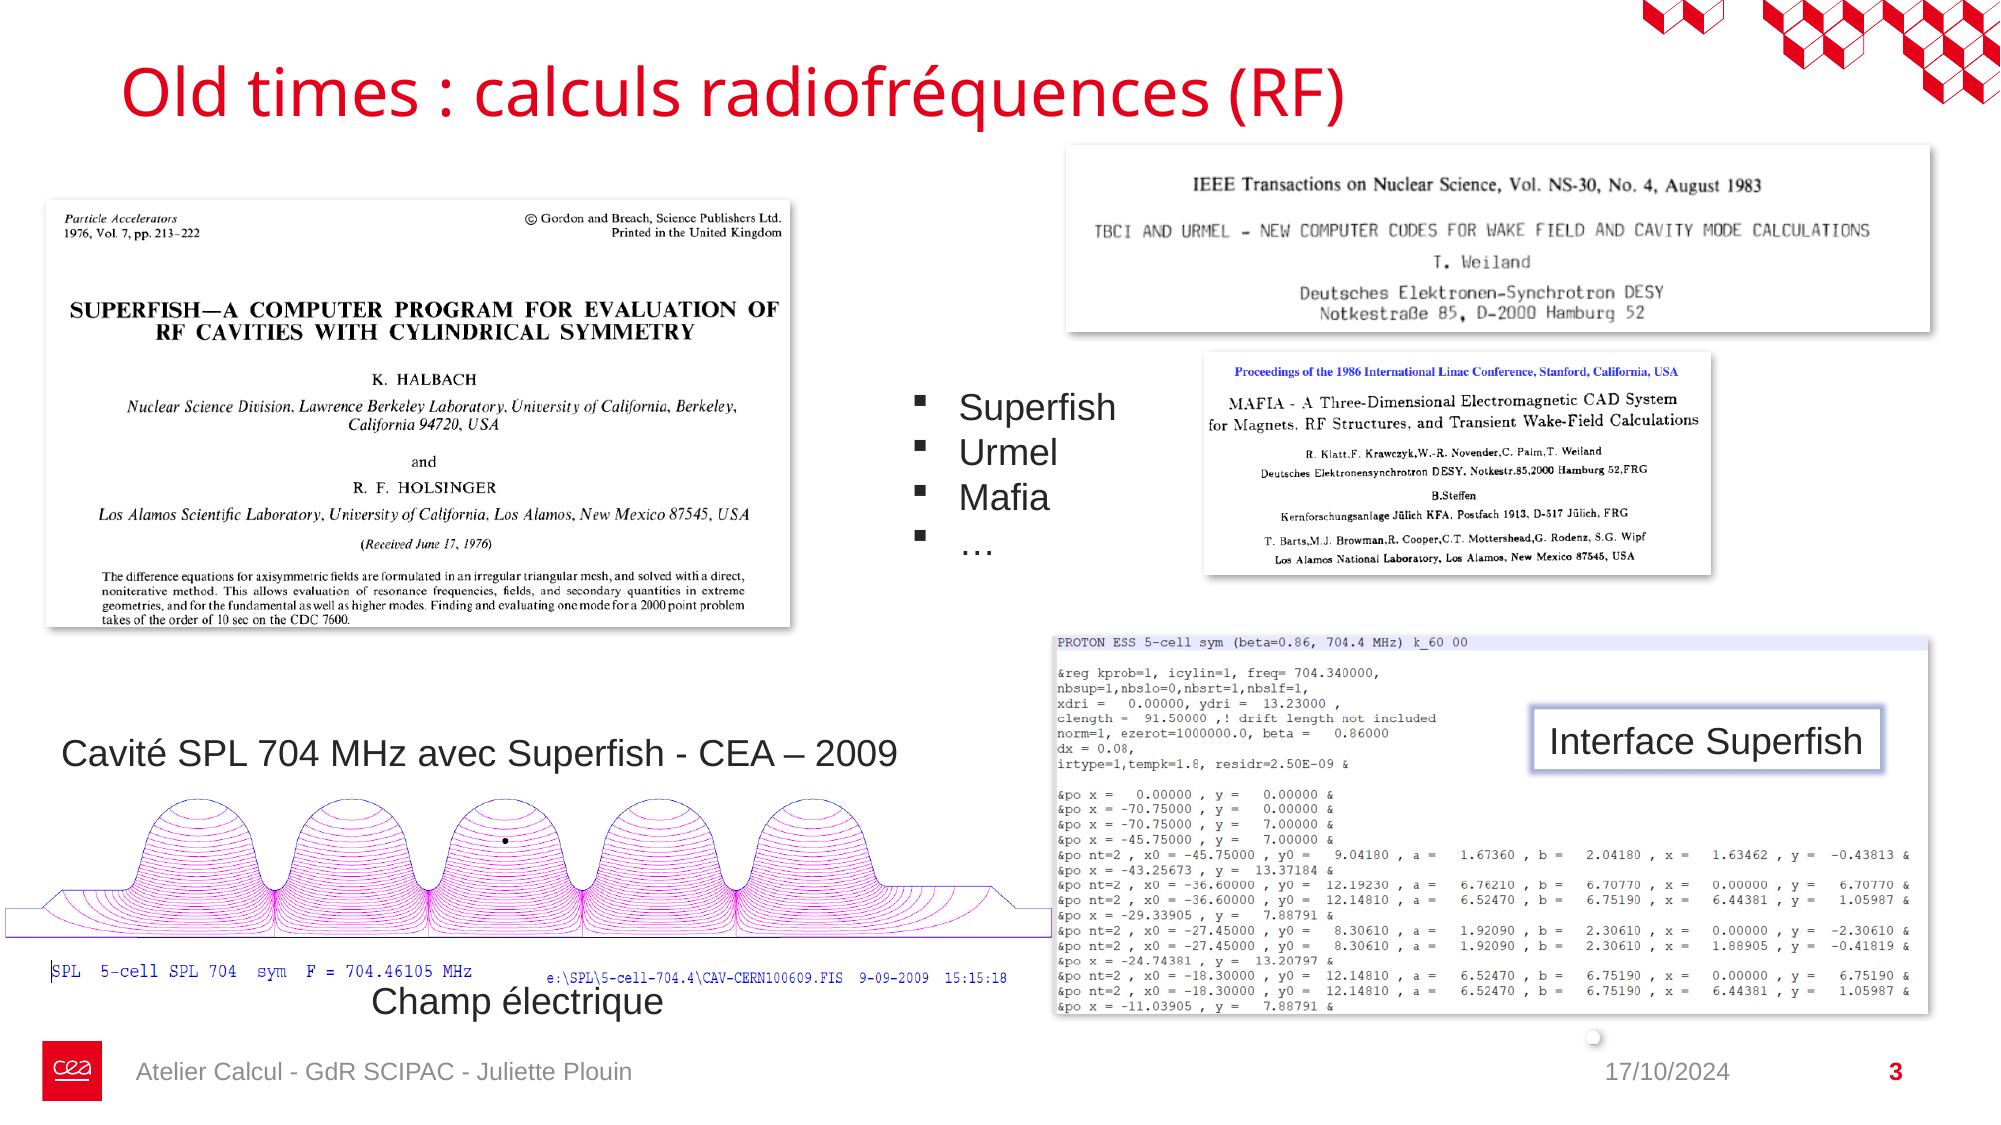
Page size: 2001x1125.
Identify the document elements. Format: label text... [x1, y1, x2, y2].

footer Atelier Calcul - GdR SCIPAC - Juliette Plouin [120, 1040, 1571, 1101]
picture [1204, 352, 1711, 575]
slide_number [1579, 1053, 1746, 1101]
picture [1066, 145, 1930, 332]
picture [0, 636, 1928, 1045]
text_box Cavité SPL 704 MHz avec Superfish - CEA – 2009 [46, 721, 940, 750]
title Old times : calculs radiofréquences (RF) [120, 51, 1880, 195]
slide_number 3 [1804, 1053, 1919, 1101]
picture [46, 200, 790, 627]
text_box Champ électrique [356, 997, 804, 1030]
text_box Superfish Urmel Mafia … [896, 375, 1191, 571]
